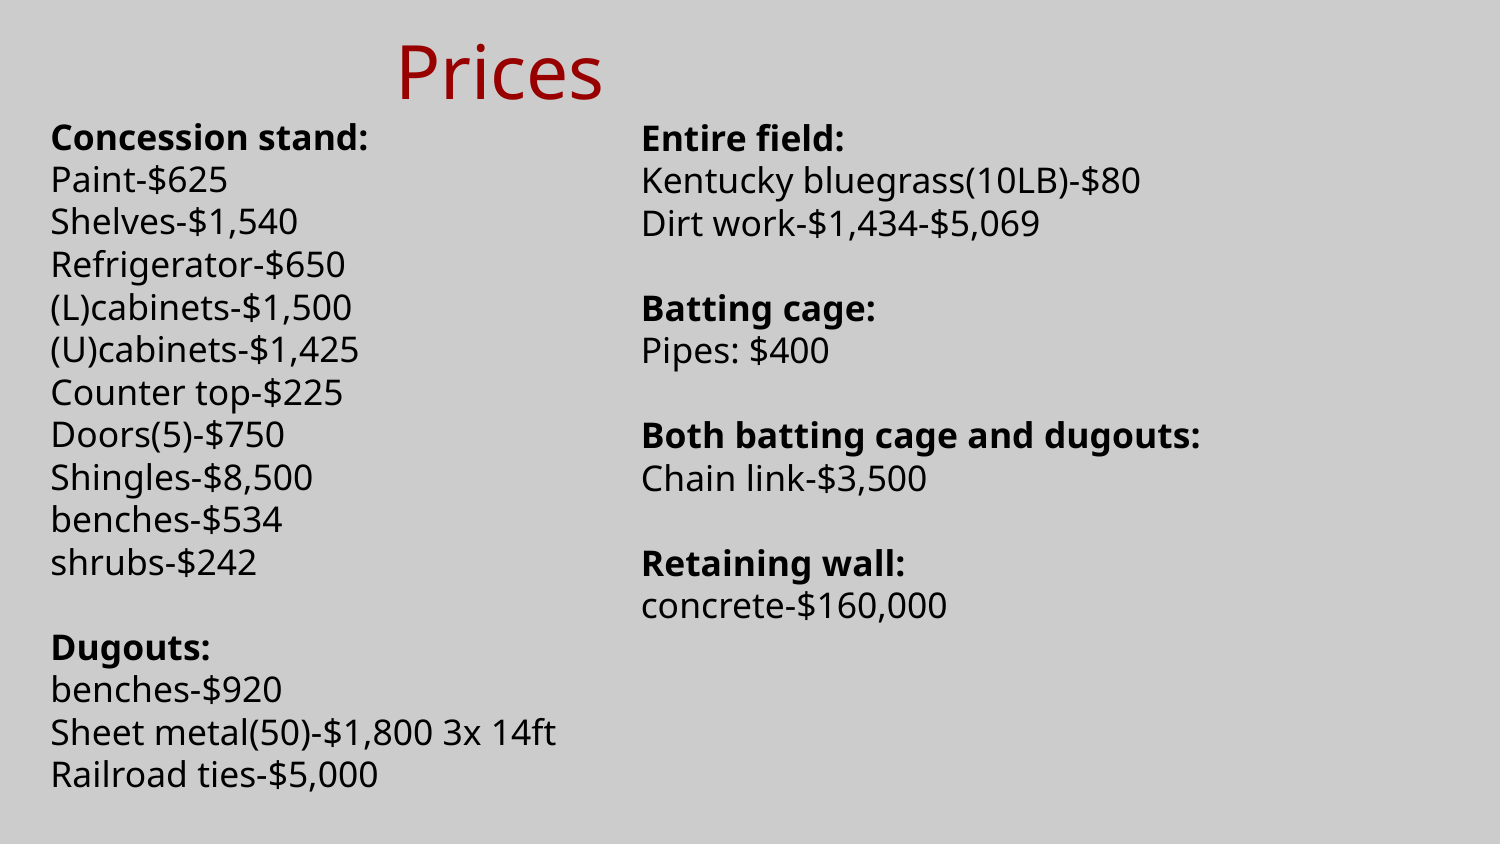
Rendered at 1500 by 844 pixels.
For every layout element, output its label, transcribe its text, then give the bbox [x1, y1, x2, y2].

text_box Concession stand: Paint-$625 Shelves-$1,540 Refrigerator-$650 (L)cabinets-$1,500 (U)cabinets-$1,425 Counter top-$225 Doors(5)-$750 Shingles-$8,500 benches-$534 shrubs-$242 Dugouts: benches-$920 Sheet metal(50)-$1,800 3x 14ft Railroad ties-$5,000 [35, 99, 626, 804]
text_box Entire field: Kentucky bluegrass(10LB)-$80 Dirt work-$1,434-$5,069 Batting cage: Pipes: $400 Both batting cage and dugouts: Chain link-$3,500 Retaining wall: concrete-$160,000 [625, 100, 1466, 803]
text_box Prices [11, 9, 989, 120]
